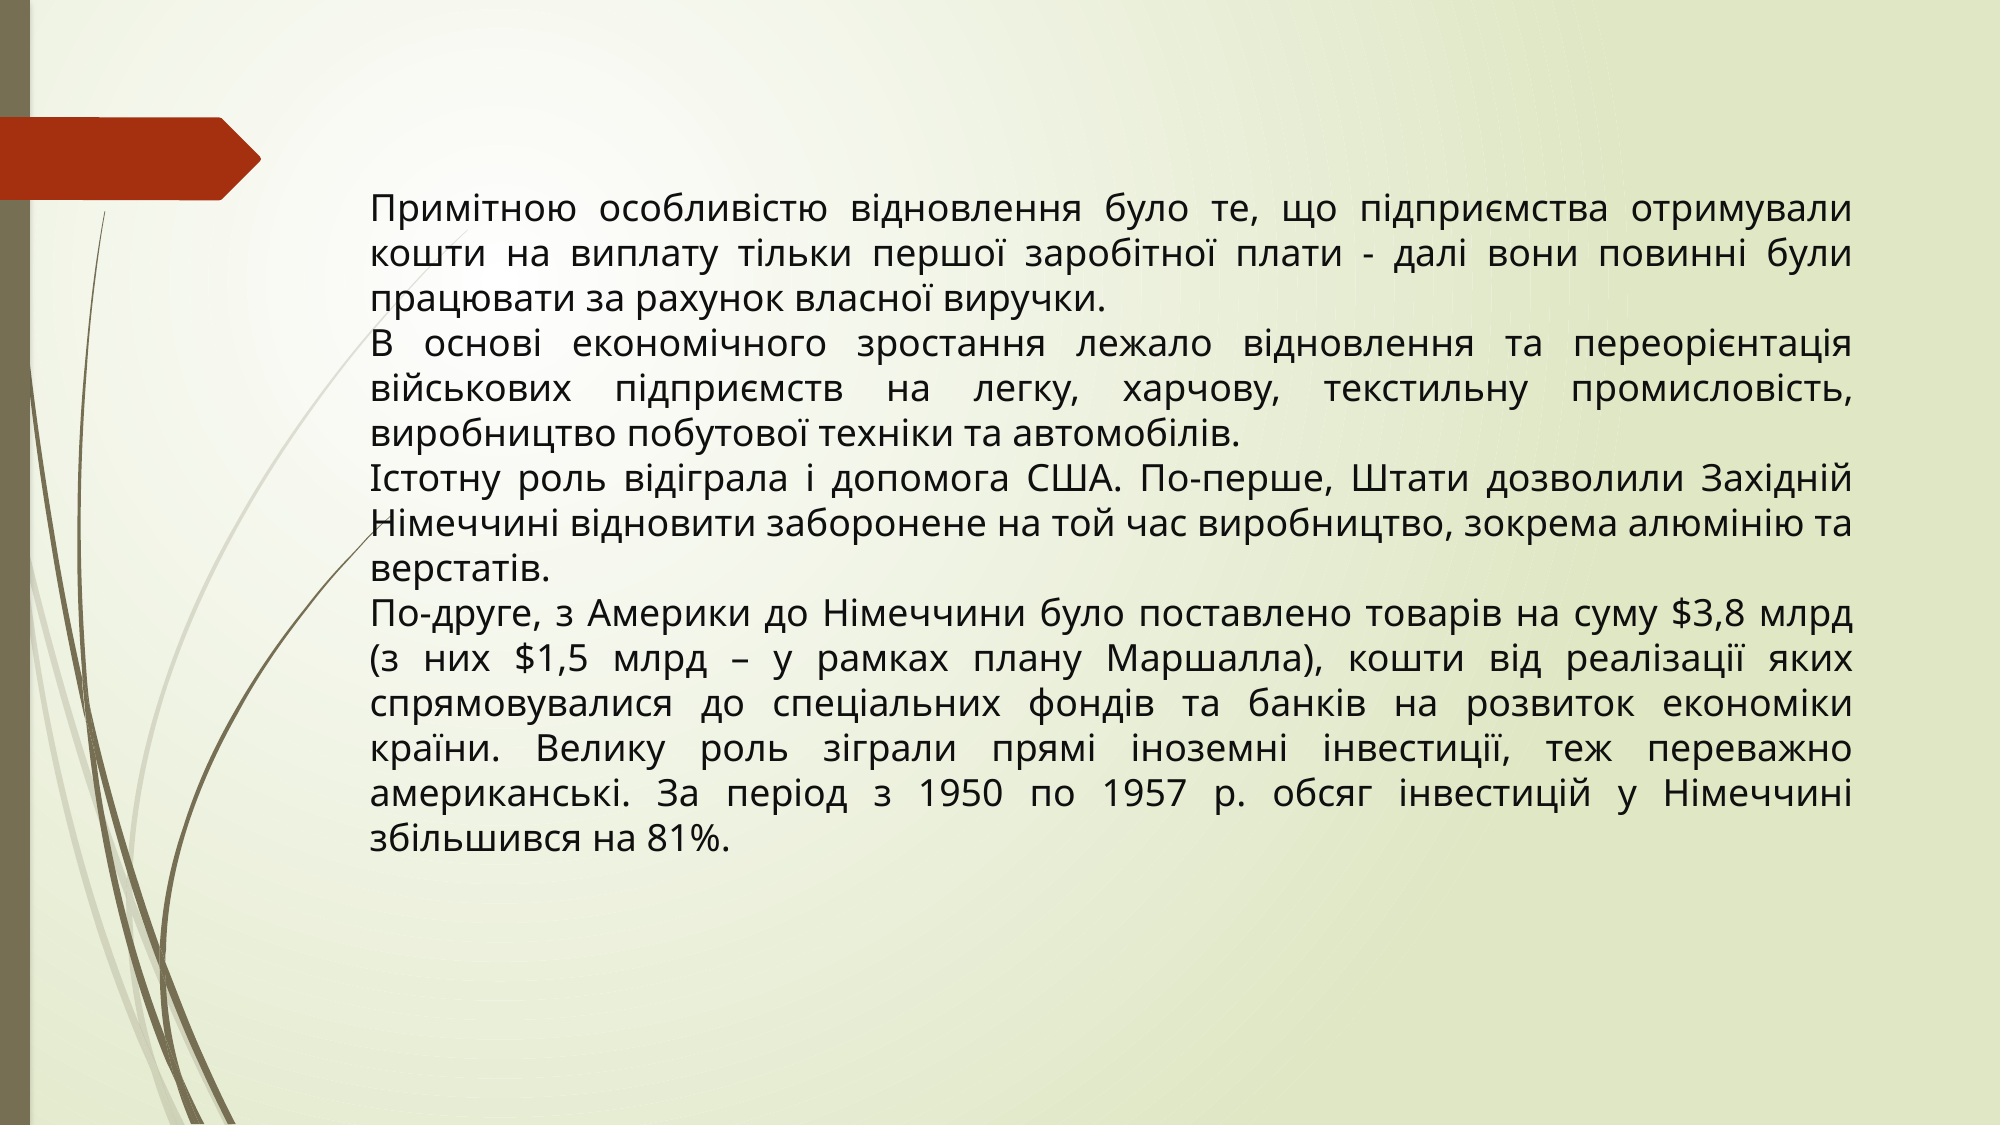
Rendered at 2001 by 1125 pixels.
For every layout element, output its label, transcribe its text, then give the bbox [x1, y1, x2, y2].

text_box Примітною особливістю відновлення було те, що підприємства отримували кошти на виплату тільки першої заробітної плати - далі вони повинні були працювати за рахунок власної виручки. В основі економічного зростання лежало відновлення та переорієнтація військових підприємств на легку, харчову, текстильну промисловість, виробництво побутової техніки та автомобілів. Істотну роль відіграла і допомога США. По-перше, Штати дозволили Західній Німеччині відновити заборонене на той час виробництво, зокрема алюмінію та верстатів. По-друге, з Америки до Німеччини було поставлено товарів на суму $3,8 млрд (з них $1,5 млрд – у рамках плану Маршалла), кошти від реалізації яких спрямовувалися до спеціальних фондів та банків на розвиток економіки країни. Велику роль зіграли прямі іноземні інвестиції, теж переважно американські. За період з 1950 по 1957 р. обсяг інвестицій у Німеччині збільшився на 81%. [354, 176, 1870, 867]
